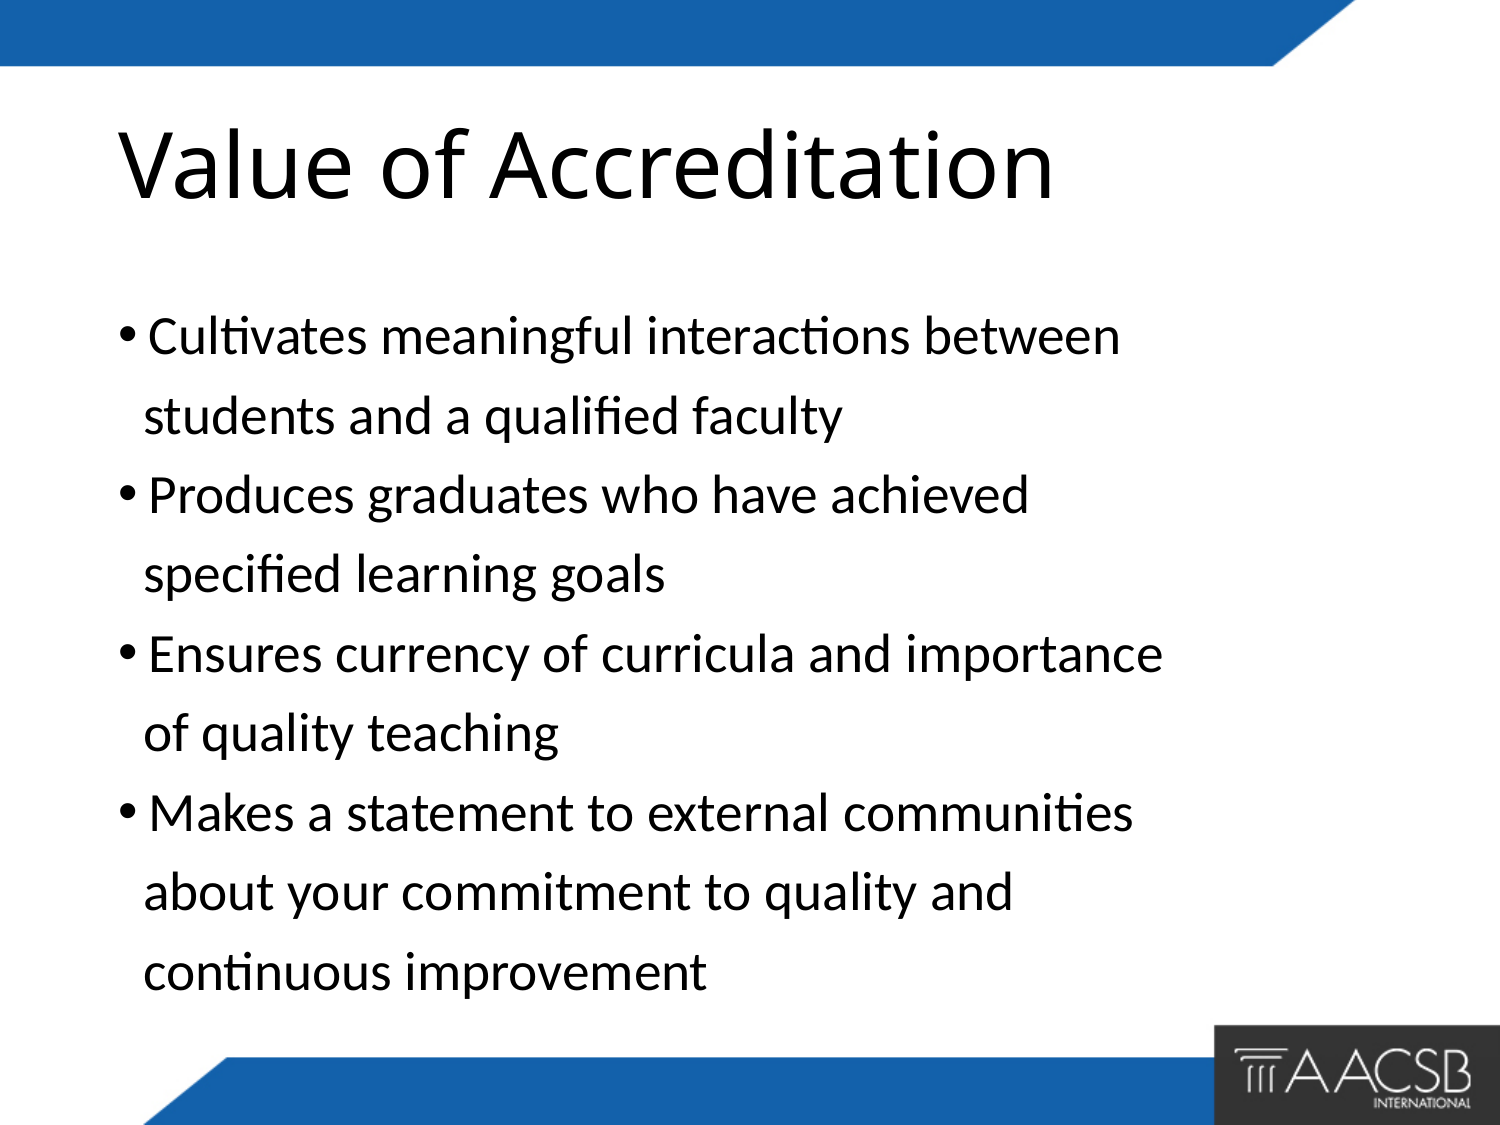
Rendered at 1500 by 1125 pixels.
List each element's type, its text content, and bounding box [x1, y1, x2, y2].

title Value of Accreditation [103, 59, 1397, 278]
picture [0, 0, 1500, 1125]
list Cultivates meaningful interactions between students and a qualified faculty Produces graduates who have achieved specified learning goals Ensures currency of curricula and importance of quality teaching Makes a statement to external communities about your commitment to quality and continuous improvement [103, 299, 1397, 1014]
